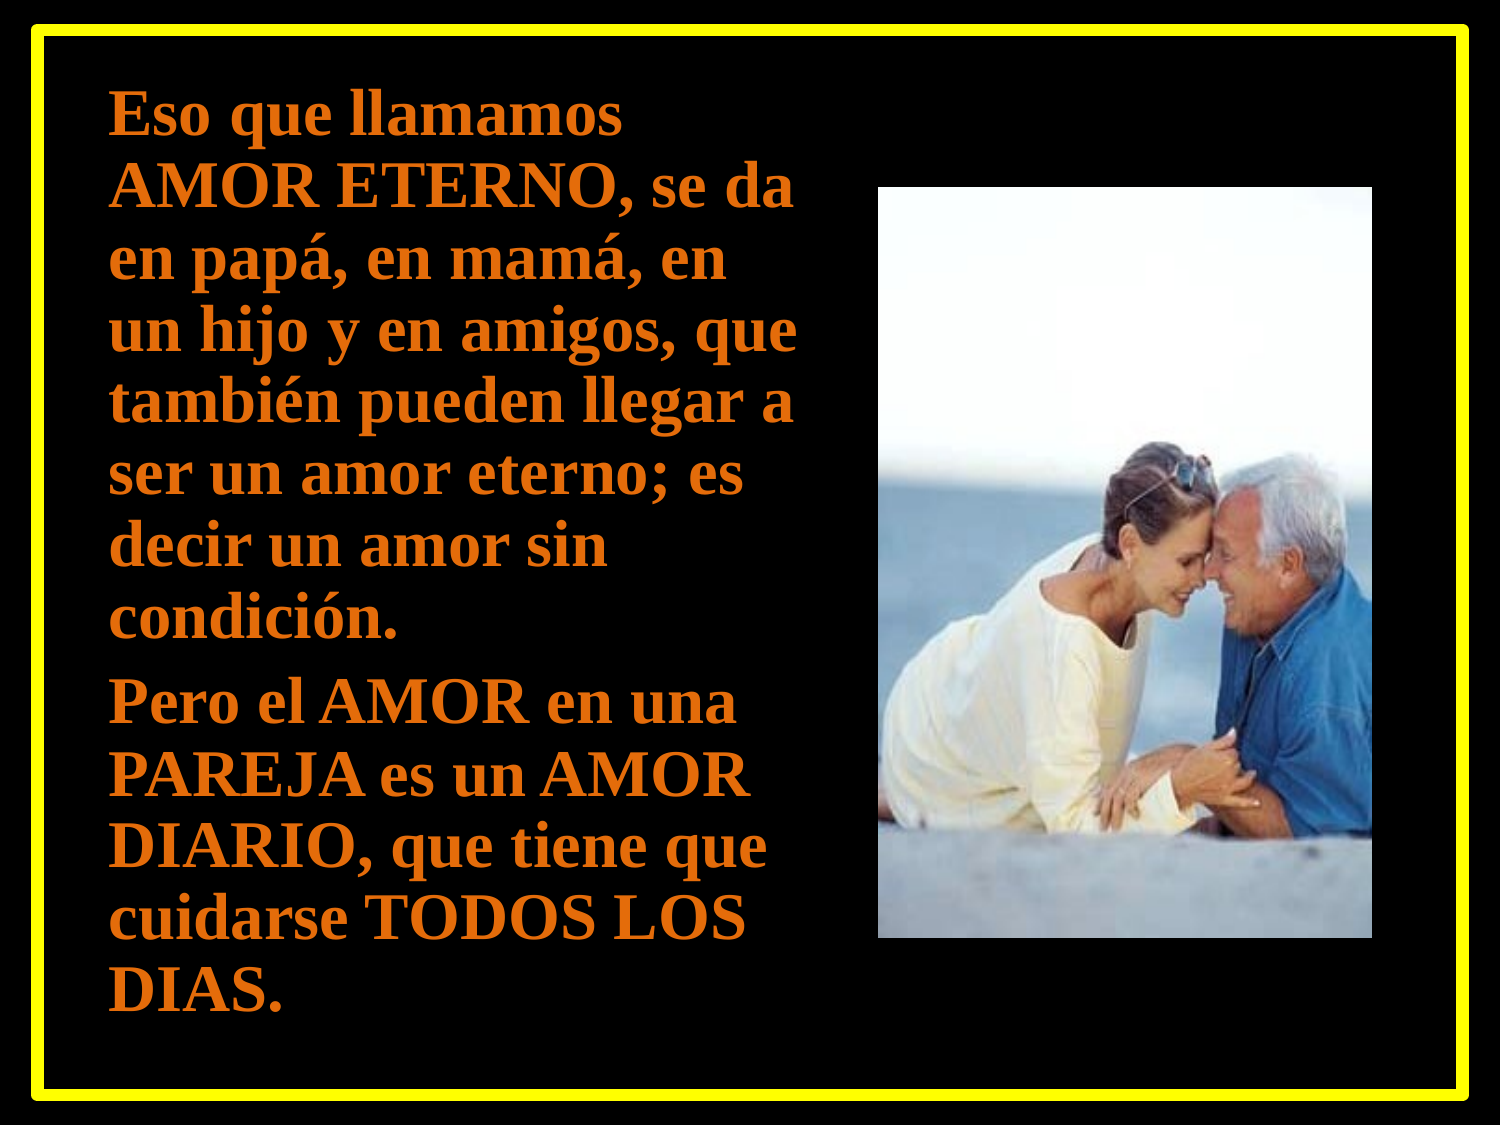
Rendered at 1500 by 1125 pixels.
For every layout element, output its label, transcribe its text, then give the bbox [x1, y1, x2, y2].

list Eso que llamamos AMOR ETERNO, se da en papá, en mamá, en un hijo y en amigos, que también pueden llegar a ser un amor eterno; es decir un amor sin condición. Pero el AMOR en una PAREJA es un AMOR DIARIO, que tiene que cuidarse TODOS LOS DIAS. [93, 70, 832, 1055]
picture [878, 187, 1372, 938]
